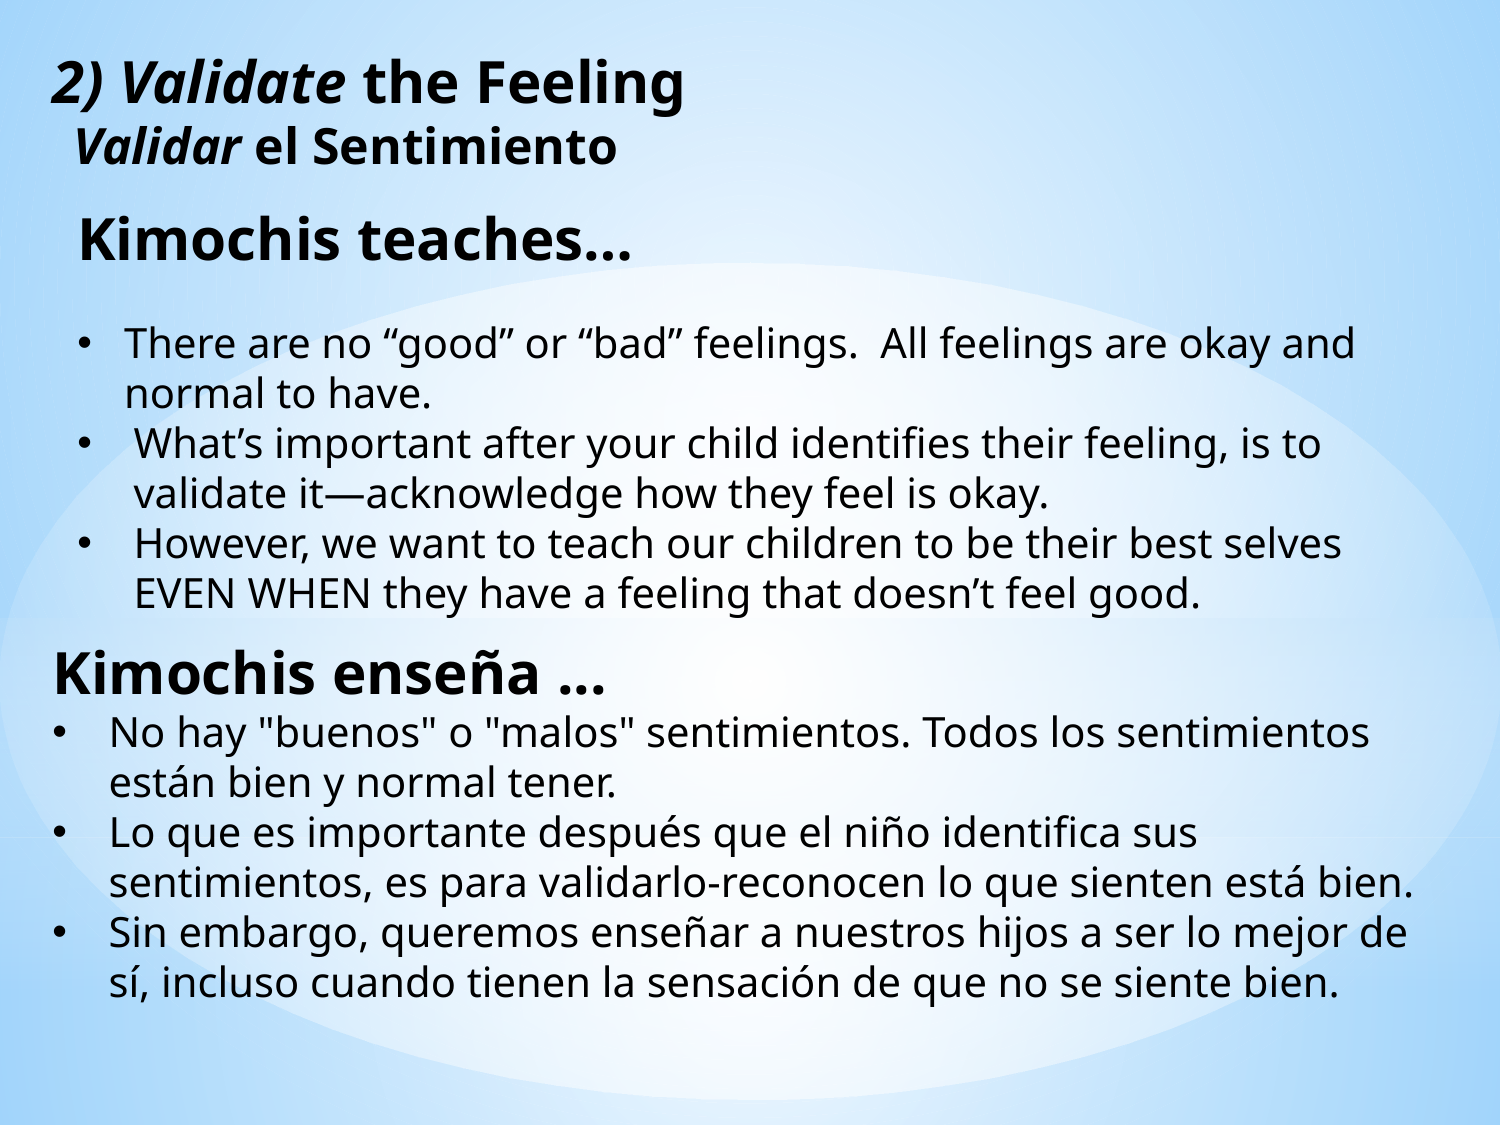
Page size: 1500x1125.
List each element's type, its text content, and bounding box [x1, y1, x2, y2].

text_box 2) Validate the Feeling Validar el Sentimiento [37, 37, 788, 183]
text_box Kimochis teaches… There are no “good” or “bad” feelings. All feelings are okay and normal to have. What’s important after your child identifies their feeling, is to validate it—acknowledge how they feel is okay. However, we want to teach our children to be their best selves EVEN WHEN they have a feeling that doesn’t feel good. [62, 194, 1438, 625]
text_box Kimochis enseña ... No hay "buenos" o "malos" sentimientos. Todos los sentimientos están bien y normal tener. Lo que es importante después que el niño identifica sus sentimientos, es para validarlo-reconocen lo que sienten está bien. Sin embargo, queremos enseñar a nuestros hijos a ser lo mejor de sí, incluso cuando tienen la sensación de que no se siente bien. [37, 628, 1438, 1014]
